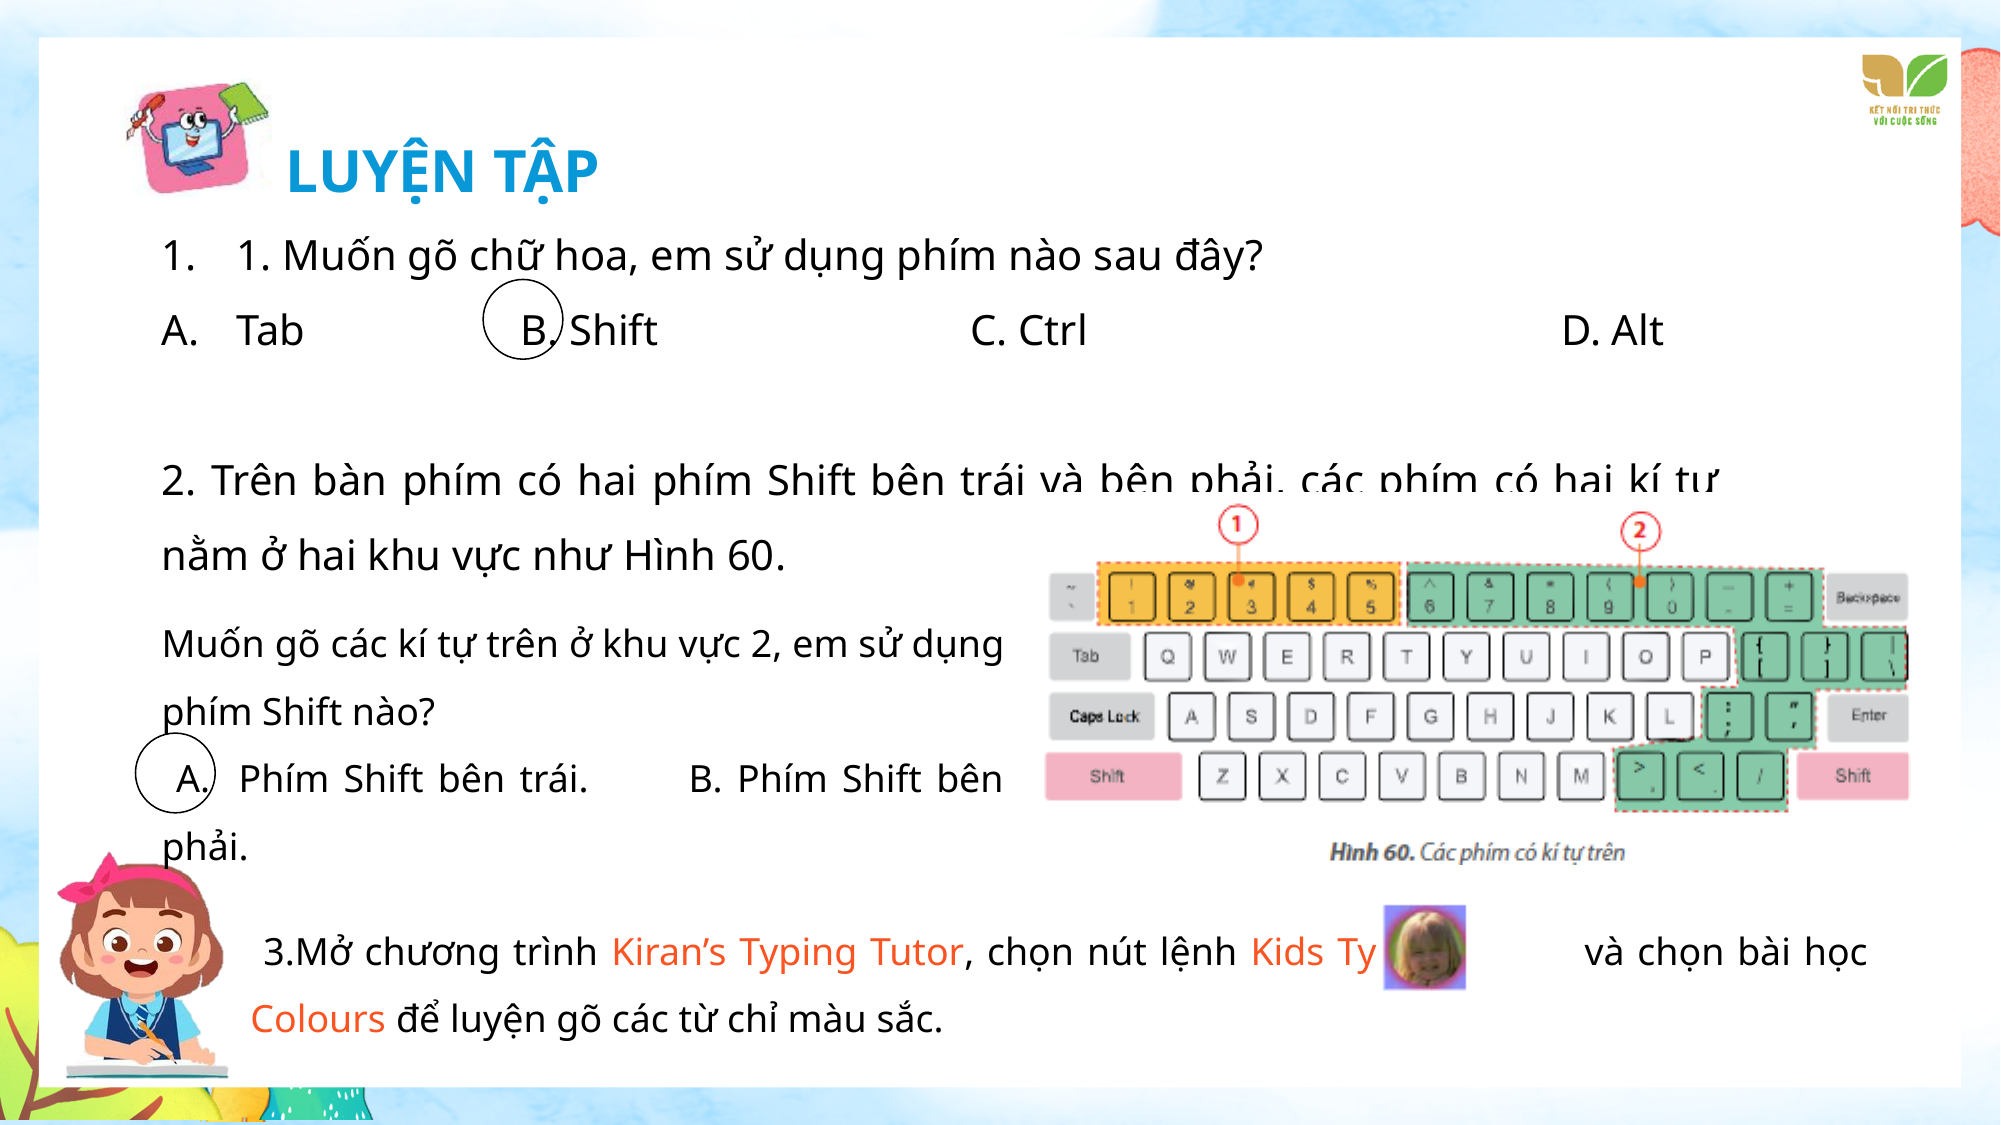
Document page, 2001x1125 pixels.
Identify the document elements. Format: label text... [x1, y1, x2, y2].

picture [0, 0, 2001, 1125]
text_box 3.Mở chương trình Kiran’s Typing Tutor, chọn nút lệnh Kids Typing và chọn bài học Colours để luyện gõ các từ chỉ màu sắc. [299, 897, 1883, 1048]
text_box Muốn gõ các kí tự trên ở khu vực 2, em sử dụng phím Shift nào? A. Phím Shift bên trái. B. Phím Shift bên phải. [146, 590, 1020, 876]
text_box [483, 279, 563, 360]
text_box [135, 733, 216, 813]
text_box 1. Muốn gõ chữ hoa, em sử dụng phím nào sau đây? Tab B. Shift C. Ctrl D. Alt 2. Trên bàn phím có hai phím Shift bên trái và bên phải, các phím có hai kí tự nằm ở hai khu vực như Hình 60. [146, 196, 1735, 587]
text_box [119, 76, 662, 198]
